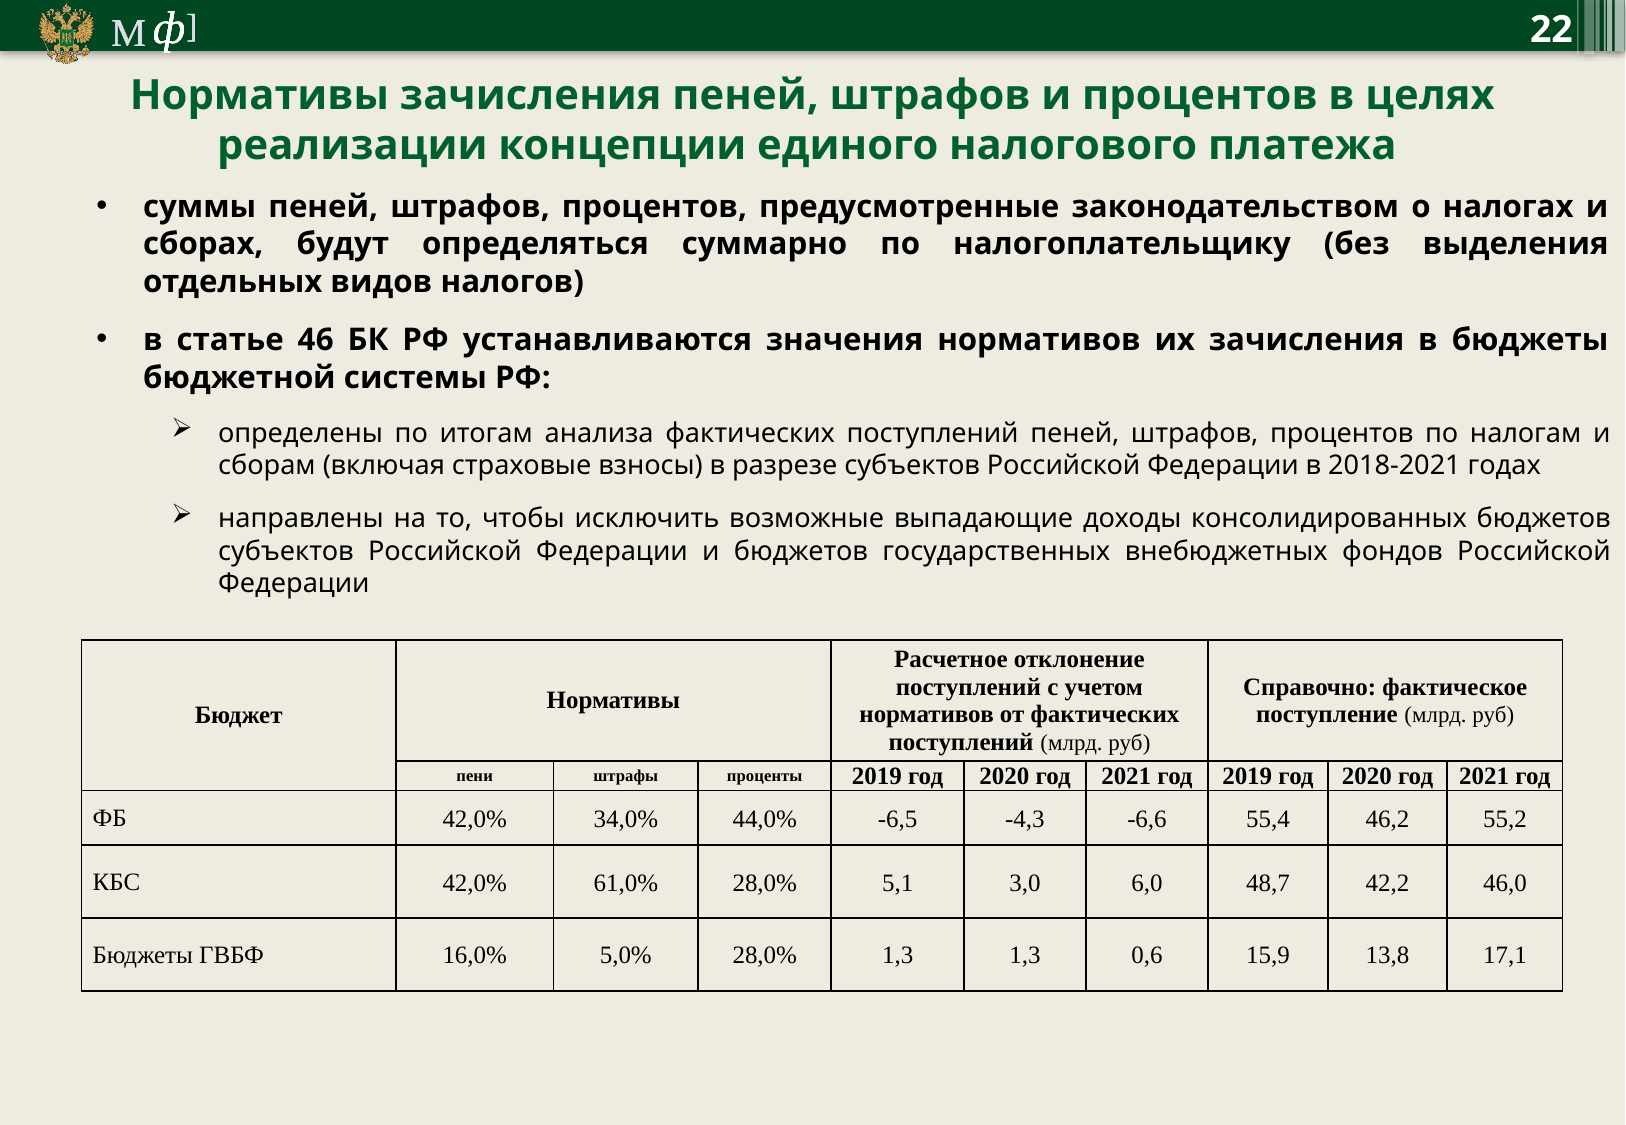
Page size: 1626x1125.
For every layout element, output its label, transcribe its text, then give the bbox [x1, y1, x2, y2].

table_cell 2019 год [1209, 762, 1327, 790]
table_cell 55,2 [1448, 791, 1562, 844]
table_cell -6,6 [1087, 791, 1207, 844]
table_cell 5,1 [832, 846, 963, 917]
text_box суммы пеней, штрафов, процентов, предусмотренные законодательством о налогах и сборах, будут определяться суммарно по налогоплательщику (без выделения отдельных видов налогов) в статье 46 БК РФ устанавливаются значения нормативов их зачисления в бюджеты бюджетной системы РФ: определены по итогам анализа фактических поступлений пеней, штрафов, процентов по налогам и сборам (включая страховые взносы) в разрезе субъектов Российской Федерации в 2018-2021 годах направлены на то, чтобы исключить возможные выпадающие доходы консолидированных бюджетов субъектов Российской Федерации и бюджетов государственных внебюджетных фондов Российской Федерации [81, 120, 1625, 606]
picture [38, 2, 94, 60]
table_cell 28,0% [699, 919, 830, 990]
table_cell 42,2 [1329, 846, 1446, 917]
table_cell 13,8 [1329, 919, 1446, 990]
table_header Нормативы [397, 641, 830, 760]
table_cell ФБ [82, 791, 395, 844]
table_cell 42,0% [397, 791, 553, 844]
table_cell КБС [82, 846, 395, 917]
table_cell 34,0% [554, 791, 697, 844]
table_cell 5,0% [554, 919, 697, 990]
table_cell -4,3 [965, 791, 1085, 844]
table_cell 2021 год [1448, 762, 1562, 790]
table_cell 0,6 [1087, 919, 1207, 990]
table_cell 46,2 [1329, 791, 1446, 844]
table_cell 17,1 [1448, 919, 1562, 990]
table_cell 3,0 [965, 846, 1085, 917]
table_cell 16,0% [397, 919, 553, 990]
table_cell 46,0 [1448, 846, 1562, 917]
table_cell 6,0 [1087, 846, 1207, 917]
table_cell 42,0% [397, 846, 553, 917]
table_cell -6,5 [832, 791, 963, 844]
slide_number 22 [1452, 0, 1588, 61]
table_cell штрафы [554, 762, 697, 790]
table_cell 2020 год [965, 762, 1085, 790]
table_cell 2019 год [832, 762, 963, 790]
table_cell пени [397, 762, 553, 790]
table_cell 2021 год [1087, 762, 1207, 790]
table_header Справочно: фактическое поступление (млрд. руб) [1209, 641, 1562, 760]
table_header Расчетное отклонение поступлений с учетом нормативов от фактических поступлений (млрд. руб) [832, 641, 1207, 760]
table_cell 15,9 [1209, 919, 1327, 990]
table_cell 55,4 [1209, 791, 1327, 844]
table_cell Бюджеты ГВБФ [82, 919, 395, 990]
table_header Бюджет [82, 641, 395, 790]
table_cell 28,0% [699, 846, 830, 917]
table_cell 61,0% [554, 846, 697, 917]
text_box Нормативы зачисления пеней, штрафов и процентов в целях реализации концепции единого налогового платежа [0, 60, 1625, 176]
table_cell 1,3 [965, 919, 1085, 990]
table_cell 48,7 [1209, 846, 1327, 917]
table_cell 1,3 [832, 919, 963, 990]
table_cell 2020 год [1329, 762, 1446, 790]
table_cell проценты [699, 762, 830, 790]
table_cell 44,0% [699, 791, 830, 844]
